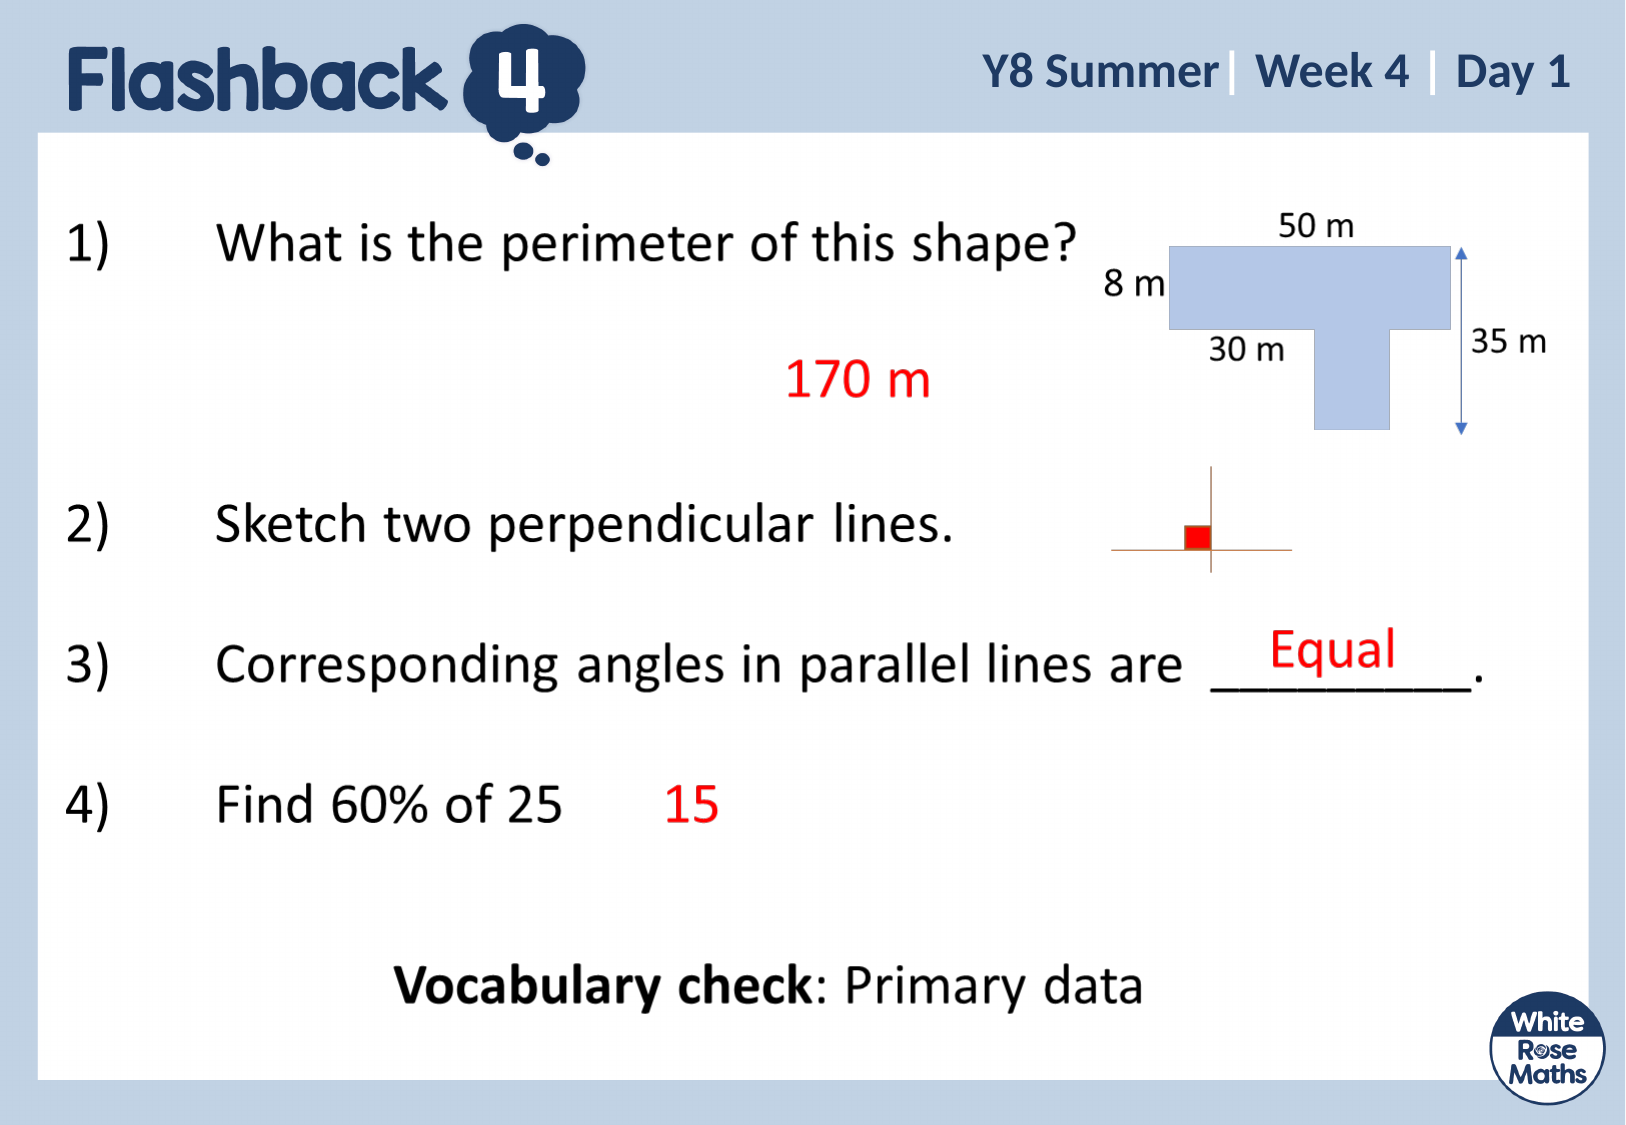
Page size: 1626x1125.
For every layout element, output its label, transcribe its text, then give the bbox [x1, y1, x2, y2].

picture [0, 0, 1626, 1125]
text_box Y8 Summer| Week 4 | Day 1 [954, 36, 1587, 108]
